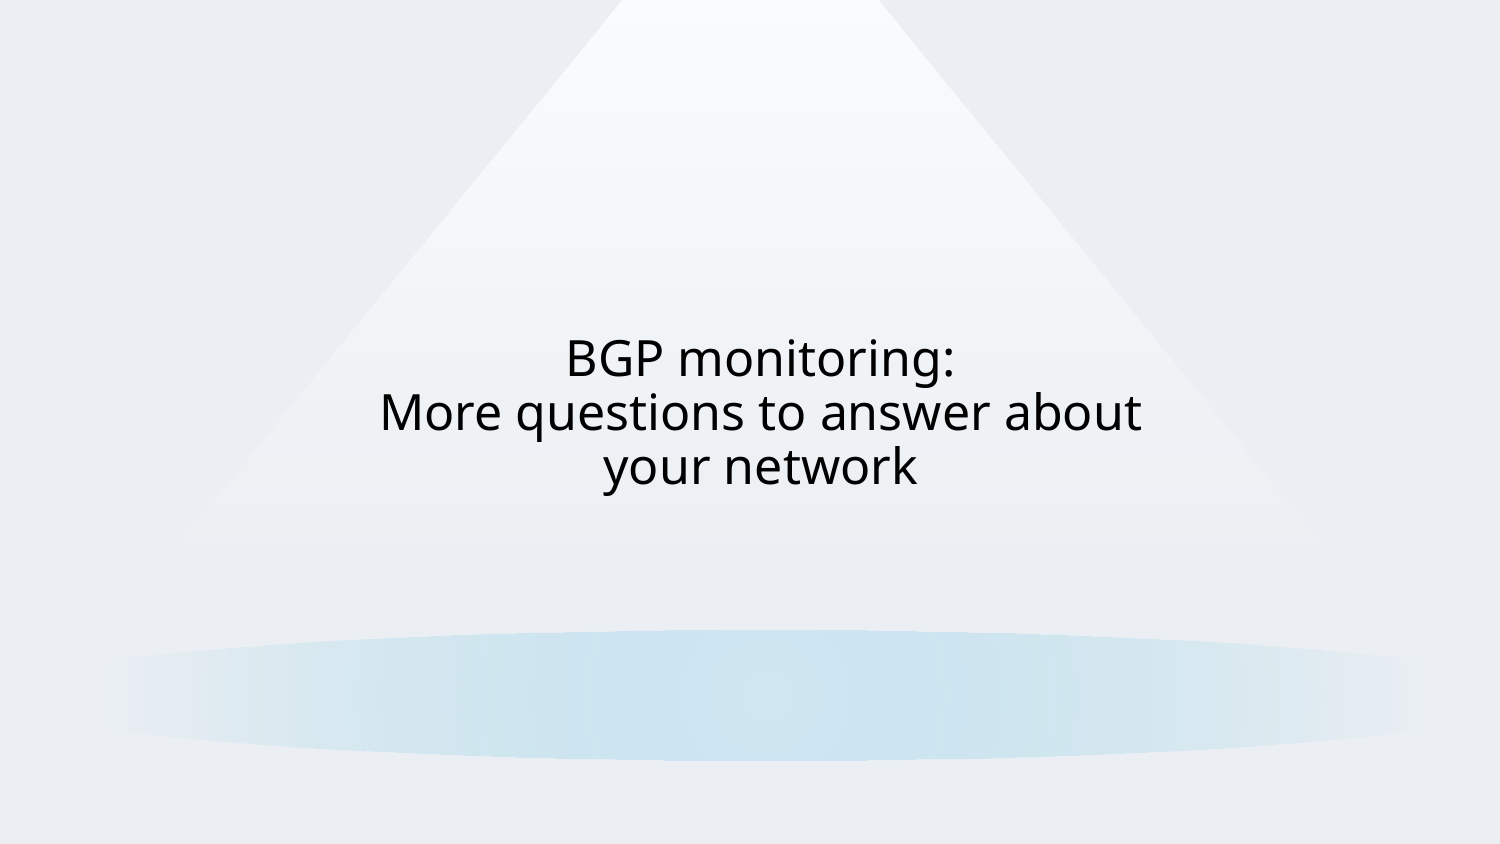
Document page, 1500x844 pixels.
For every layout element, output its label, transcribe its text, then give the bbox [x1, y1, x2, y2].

title BGP monitoring: More questions to answer about your network [347, 188, 1175, 501]
